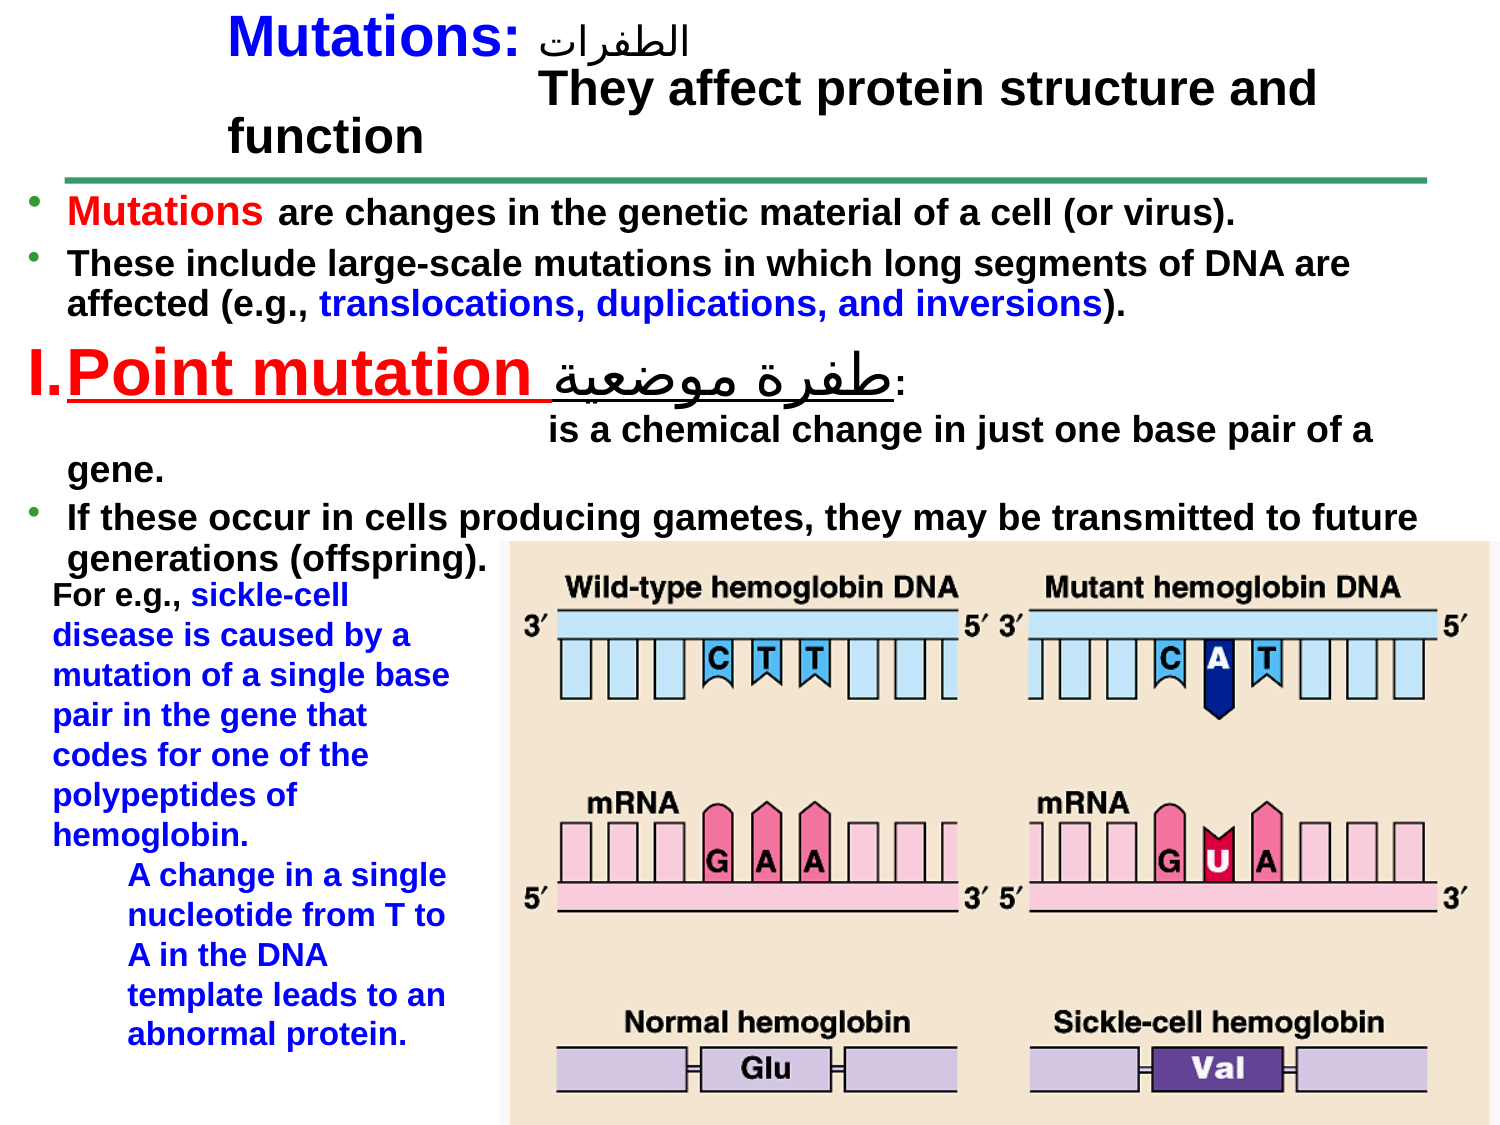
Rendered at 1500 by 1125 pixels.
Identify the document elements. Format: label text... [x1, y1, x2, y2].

picture [499, 541, 1500, 1125]
title Mutations: الطفرات They affect protein structure and function [212, 24, 1351, 151]
text_box For e.g., sickle-cell disease is caused by a mutation of a single base pair in the gene that codes for one of the polypeptides of hemoglobin. A change in a single nucleotide from T to A in the DNA template leads to an abnormal protein. [37, 566, 475, 1060]
list Mutations are changes in the genetic material of a cell (or virus). These include large-scale mutations in which long segments of DNA are affected (e.g., translocations, duplications, and inversions). Point mutation طفرة موضعية: is a chemical change in just one base pair of a gene. If these occur in cells producing gametes, they may be transmitted to future generations (offspring). [12, 174, 1451, 828]
